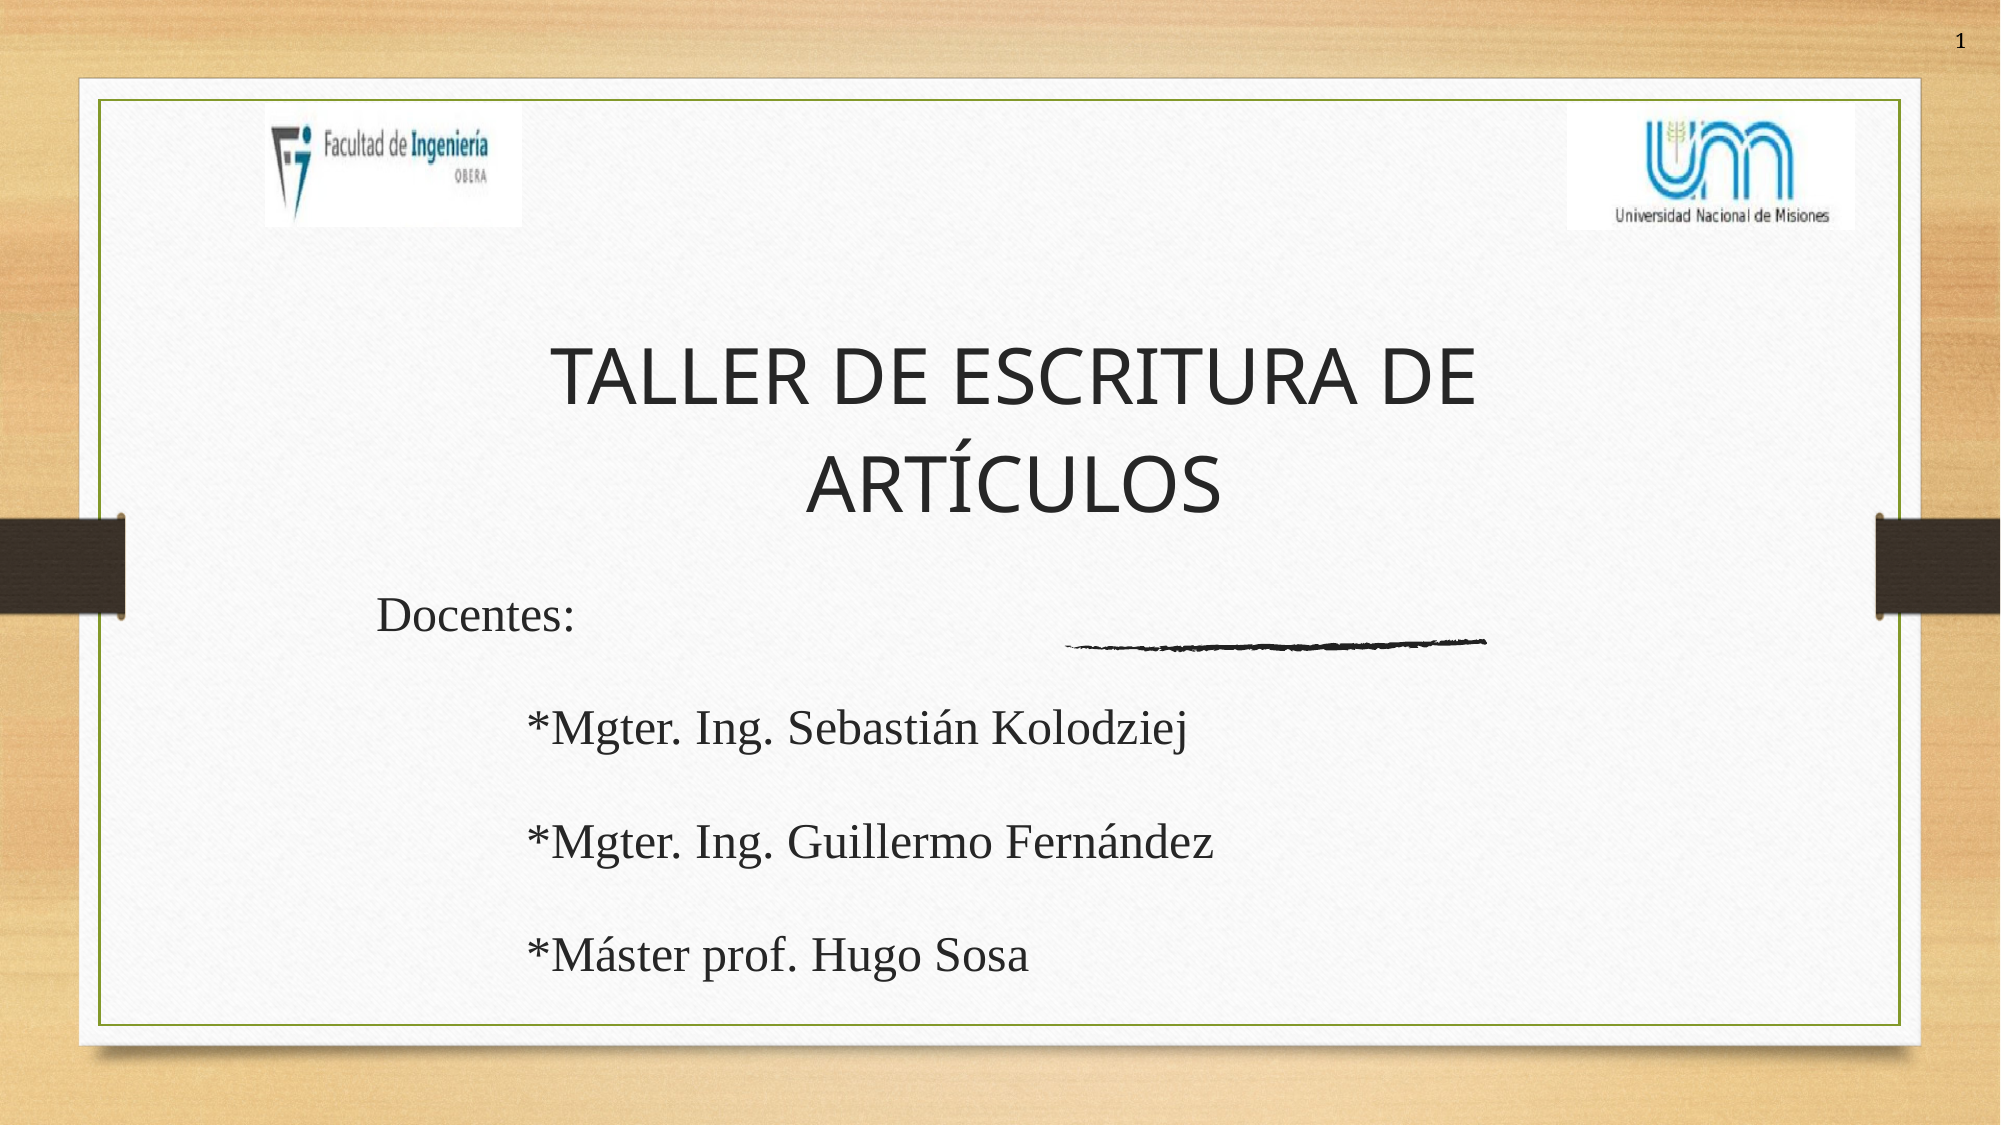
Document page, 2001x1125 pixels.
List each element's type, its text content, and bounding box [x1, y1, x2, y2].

text_box [1064, 638, 1487, 653]
picture [0, 0, 2001, 1125]
slide_number 1 [1895, 27, 1967, 88]
list TALLER DE ESCRITURA DE ARTÍCULOS Docentes: *Mgter. Ing. Sebastián Kolodziej *Mgter. Ing. Guillermo Fernández *Máster prof. Hugo Sosa [376, 180, 1654, 1097]
